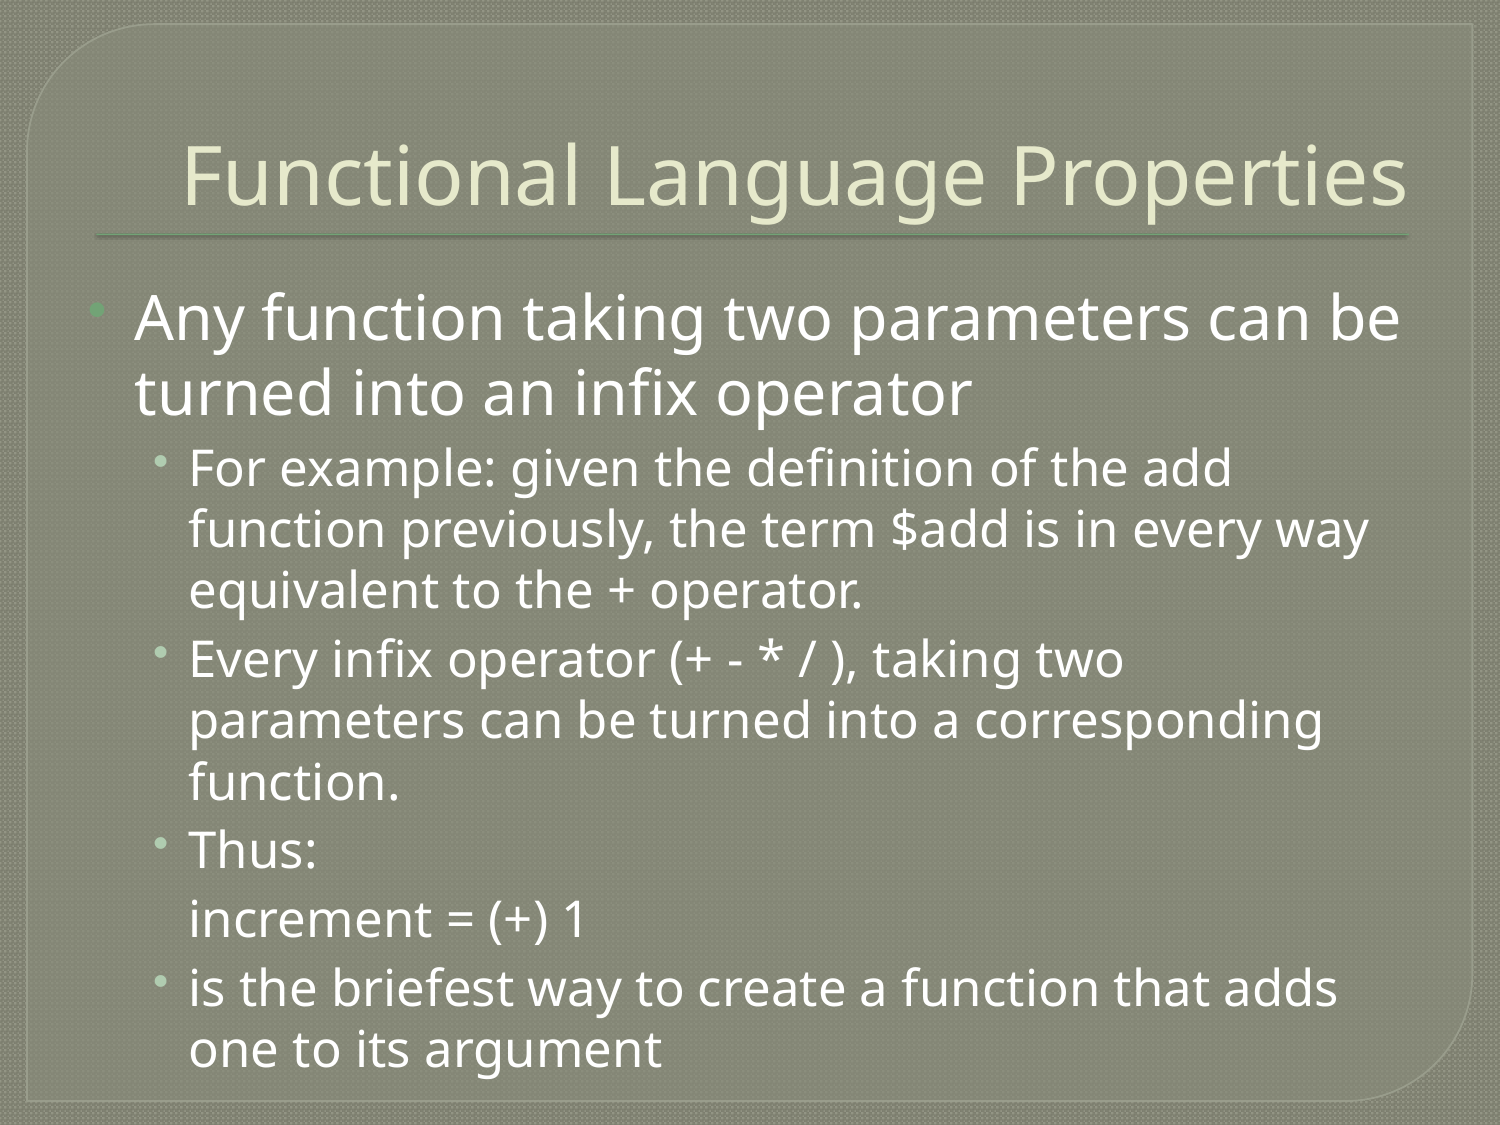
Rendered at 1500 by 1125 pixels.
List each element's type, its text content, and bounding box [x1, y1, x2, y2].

title Functional Language Properties [75, 41, 1425, 230]
list Any function taking two parameters can be turned into an infix operator For example: given the definition of the add function previously, the term $add is in every way equivalent to the + operator. Every infix operator (+ - * / ), taking two parameters can be turned into a corresponding function. Thus: increment = (+) 1 is the briefest way to create a function that adds one to its argument [75, 270, 1425, 1088]
